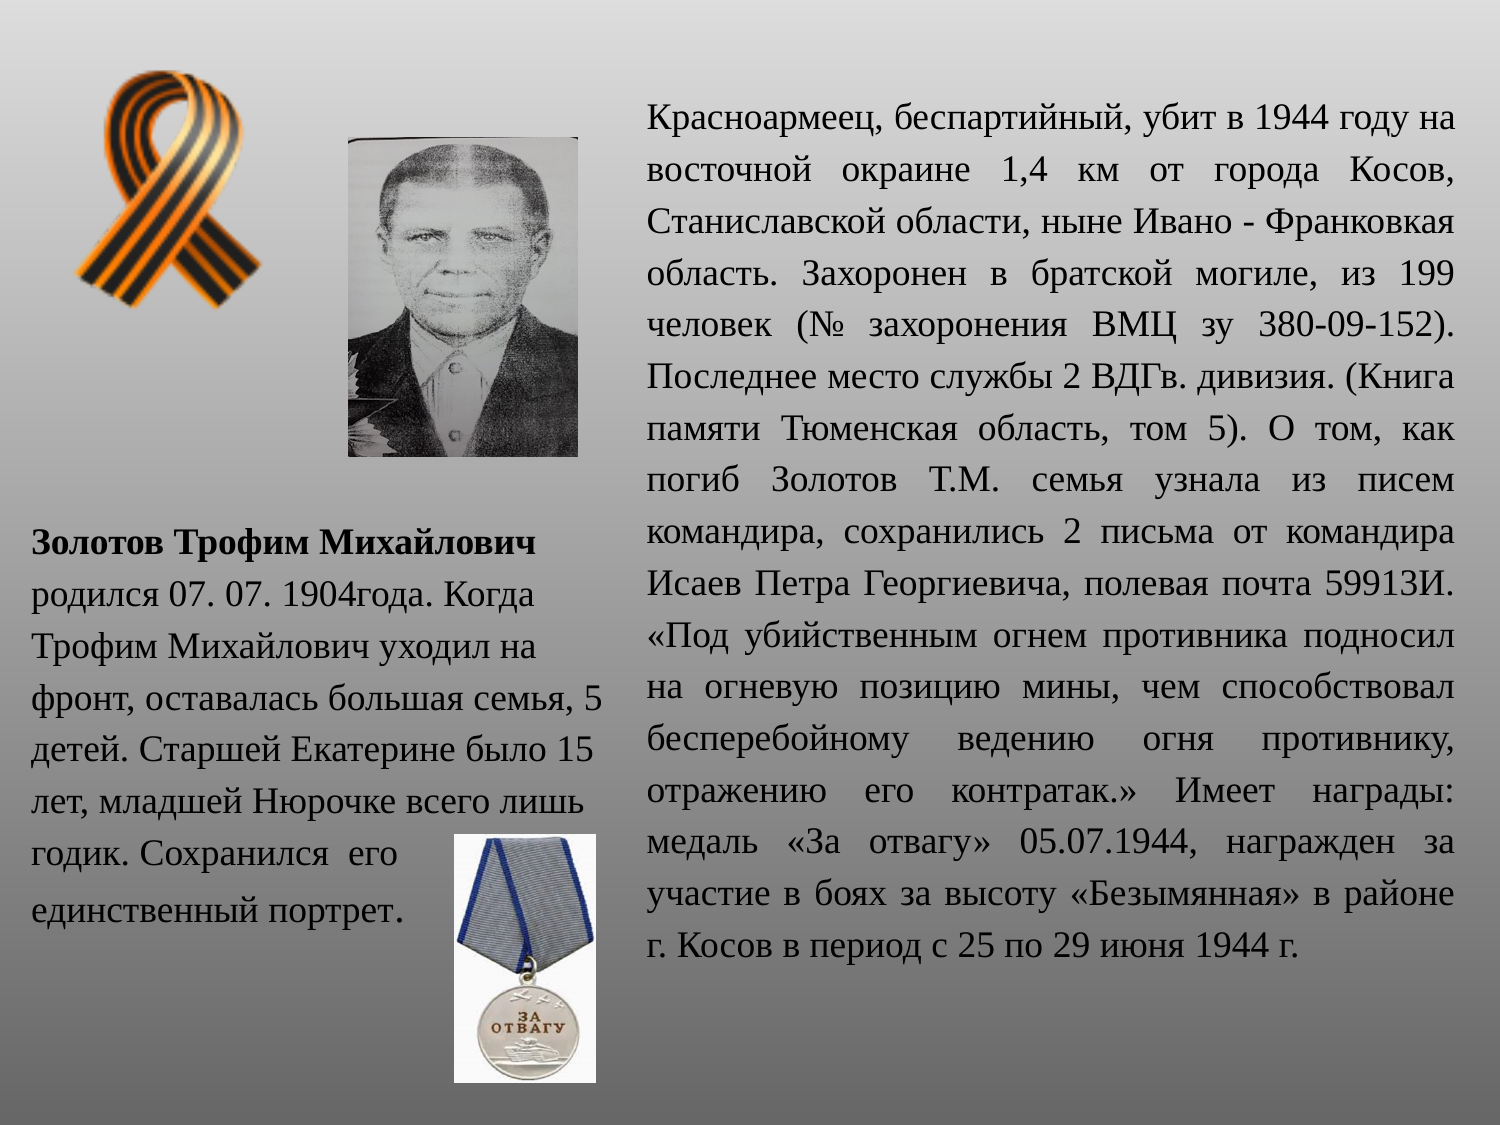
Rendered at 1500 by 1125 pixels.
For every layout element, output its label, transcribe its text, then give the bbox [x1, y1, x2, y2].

text_box Красноармеец, беспартийный, убит в 1944 году на восточной окраине 1,4 км от города Косов, Станиславской области, ныне Ивано - Франковкая область. Захоронен в братской могиле, из 199 человек (№ захоронения ВМЦ зу 380-09-152). Последнее место службы 2 ВДГв. дивизия. (Книга памяти Тюменская область, том 5). О том, как погиб Золотов Т.М. семья узнала из писем командира, сохранились 2 письма от командира Исаев Петра Георгиевича, полевая почта 59913И. «Под убийственным огнем противника подносил на огневую позицию мины, чем способствовал бесперебойному ведению огня противнику, отражению его контратак.» Имеет награды: медаль «За отвагу» 05.07.1944, награжден за участие в боях за высоту «Безымянная» в районе г. Косов в период с 25 по 29 июня 1944 г. [631, 78, 1471, 973]
text_box Золотов Трофим Михайлович родился 07. 07. 1904года. Когда Трофим Михайлович уходил на фронт, оставалась большая семья, 5 детей. Старшей Екатерине было 15 лет, младшей Нюрочке всего лишь годик. Сохранился его единственный портрет. [16, 503, 643, 938]
picture [454, 833, 596, 1083]
picture [348, 136, 578, 457]
picture [64, 66, 275, 315]
